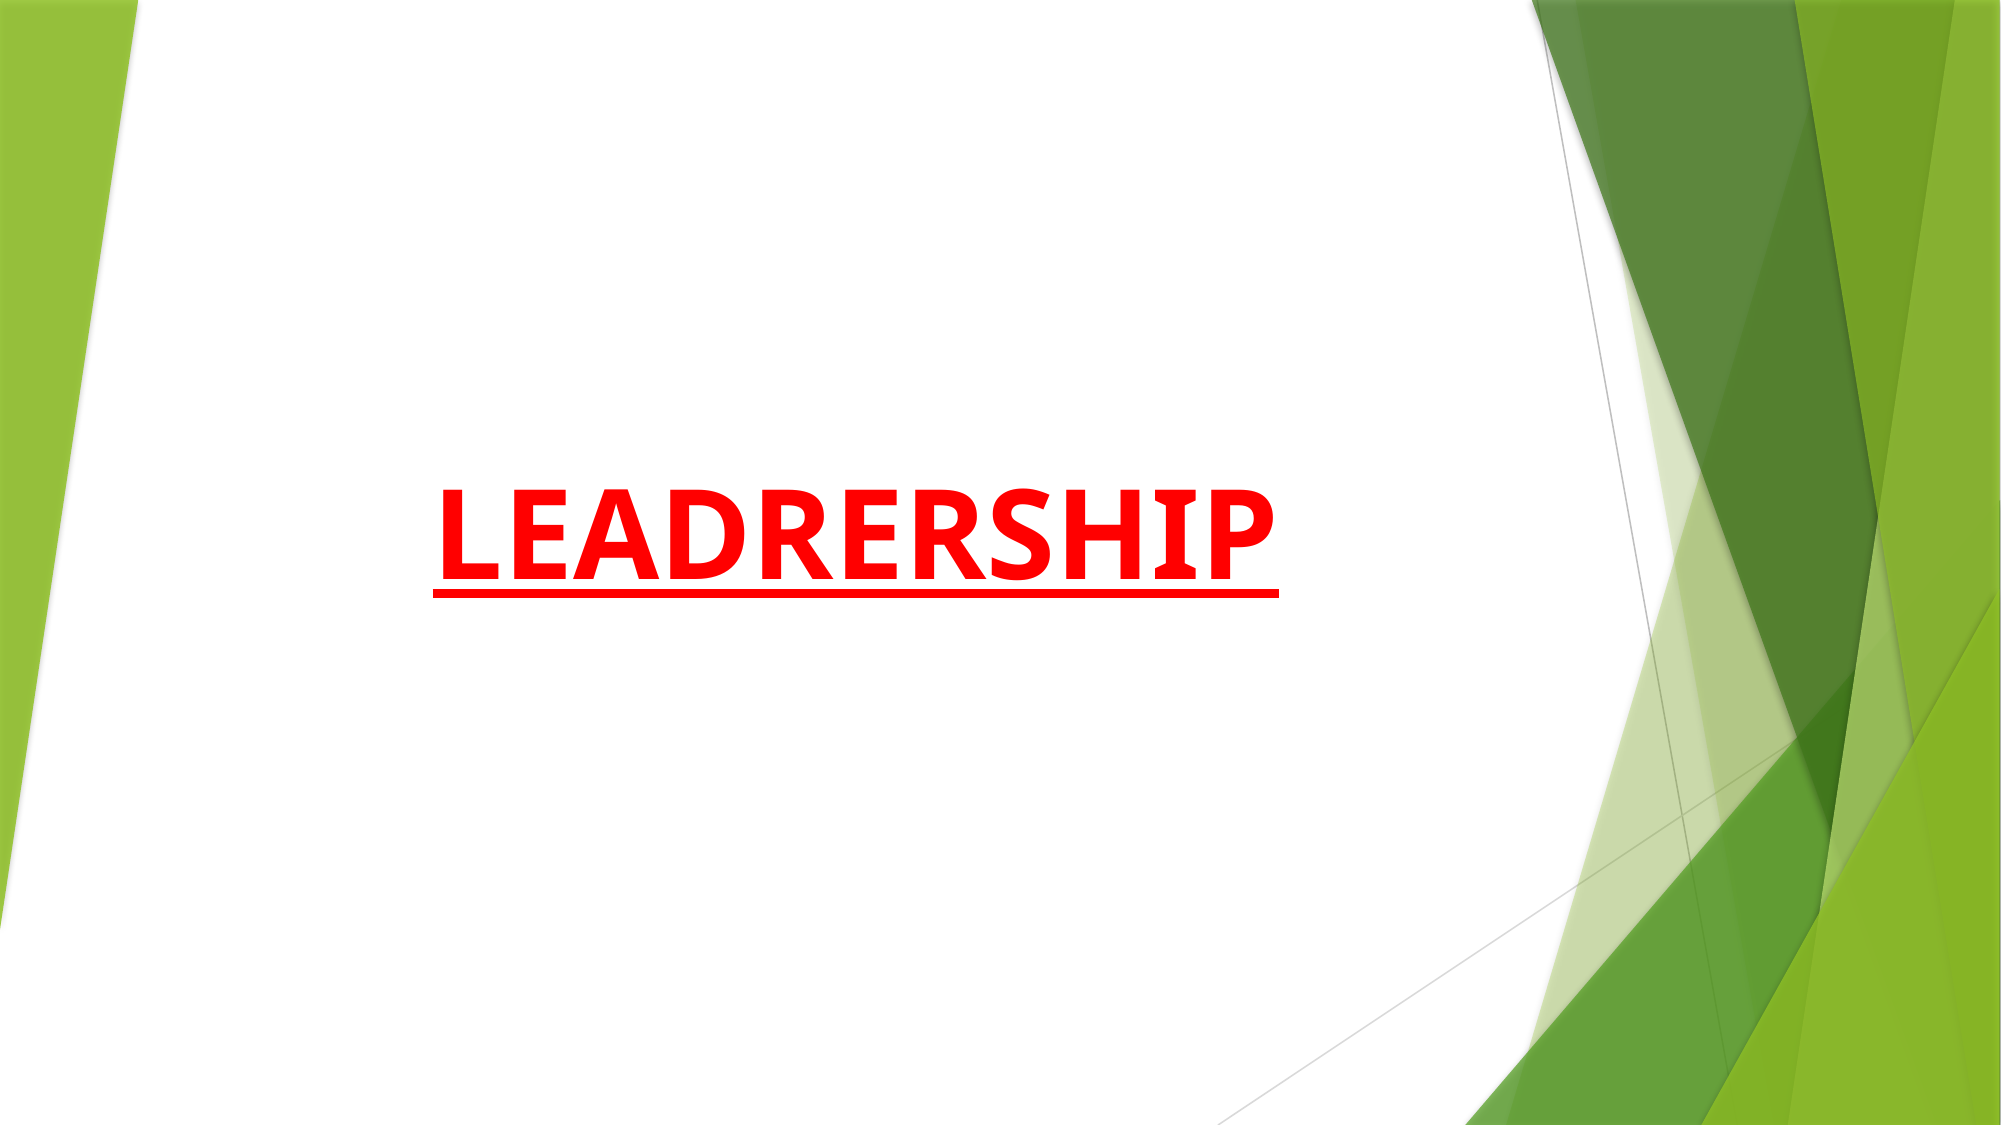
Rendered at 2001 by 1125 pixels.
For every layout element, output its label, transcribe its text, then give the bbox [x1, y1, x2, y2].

title LEADRERSHIP [19, 342, 1295, 613]
